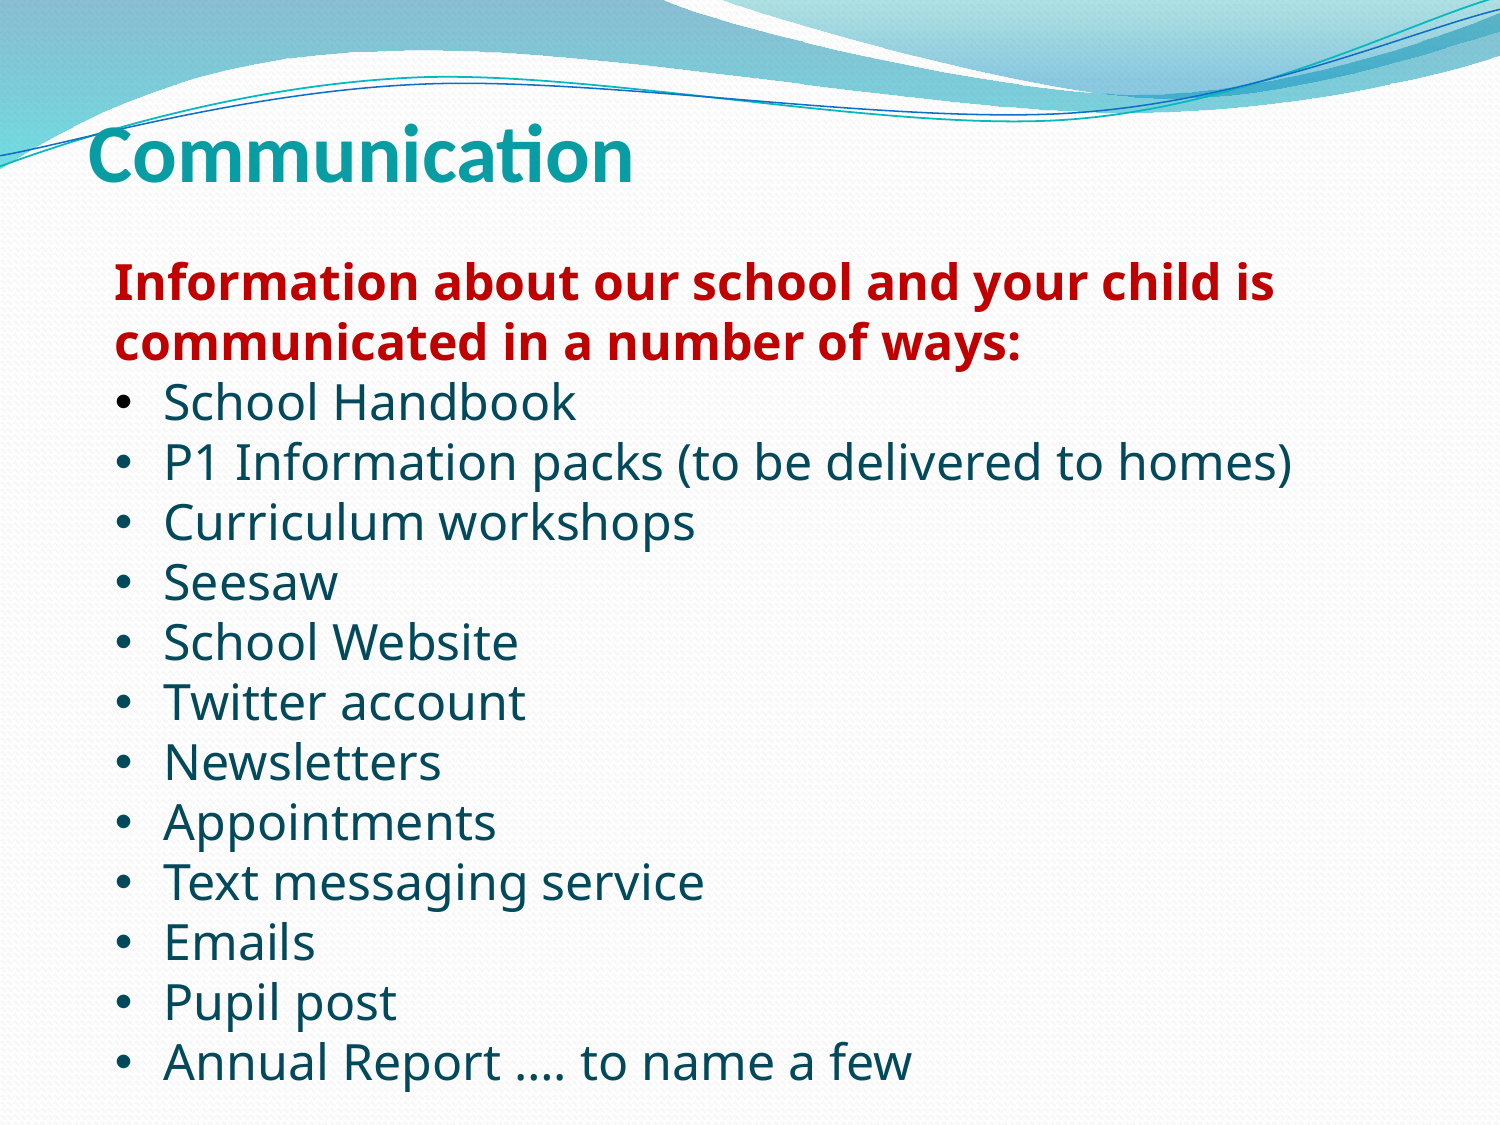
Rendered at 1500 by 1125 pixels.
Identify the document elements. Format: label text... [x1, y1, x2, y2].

title Communication [88, 78, 1439, 199]
text_box Information about our school and your child is communicated in a number of ways: School Handbook P1 Information packs (to be delivered to homes) Curriculum workshops Seesaw School Website Twitter account Newsletters Appointments Text messaging service Emails Pupil post Annual Report …. to name a few [100, 243, 1412, 1099]
